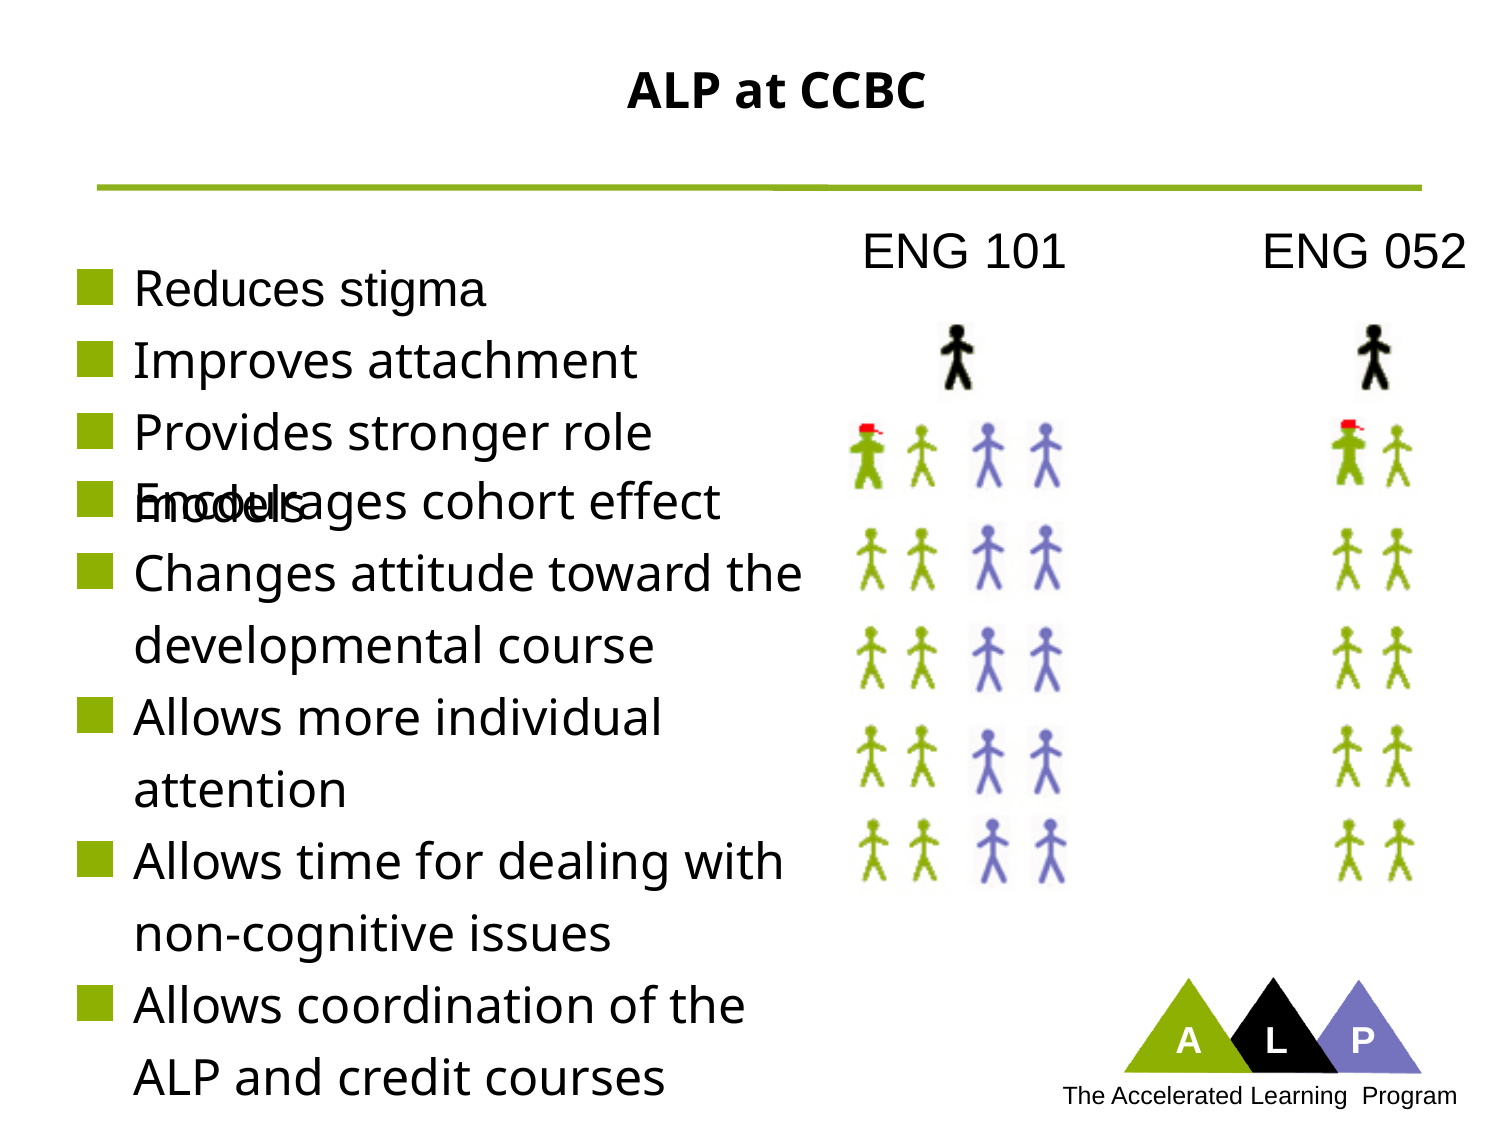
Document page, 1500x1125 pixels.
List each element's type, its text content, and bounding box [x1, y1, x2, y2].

picture [77, 341, 113, 377]
text_box ENG 052 [1162, 212, 1500, 267]
picture [77, 985, 113, 1021]
picture [77, 269, 113, 305]
text_box Encourages cohort effect Changes attitude toward the developmental course Allows more individual attention Allows time for dealing with non-cognitive issues Allows coordination of the ALP and credit courses [62, 450, 855, 1113]
picture [1353, 320, 1403, 403]
picture [1324, 412, 1426, 899]
picture [847, 320, 1082, 901]
text_box ENG 101 [762, 212, 1162, 267]
picture [77, 697, 113, 733]
picture [77, 413, 113, 449]
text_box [1062, 962, 1500, 1109]
picture [77, 553, 113, 589]
text_box ALP at CCBC [199, 51, 1356, 125]
picture [77, 841, 113, 877]
text_box Reduces stigma Improves attachment Provides stronger role models [62, 237, 825, 541]
